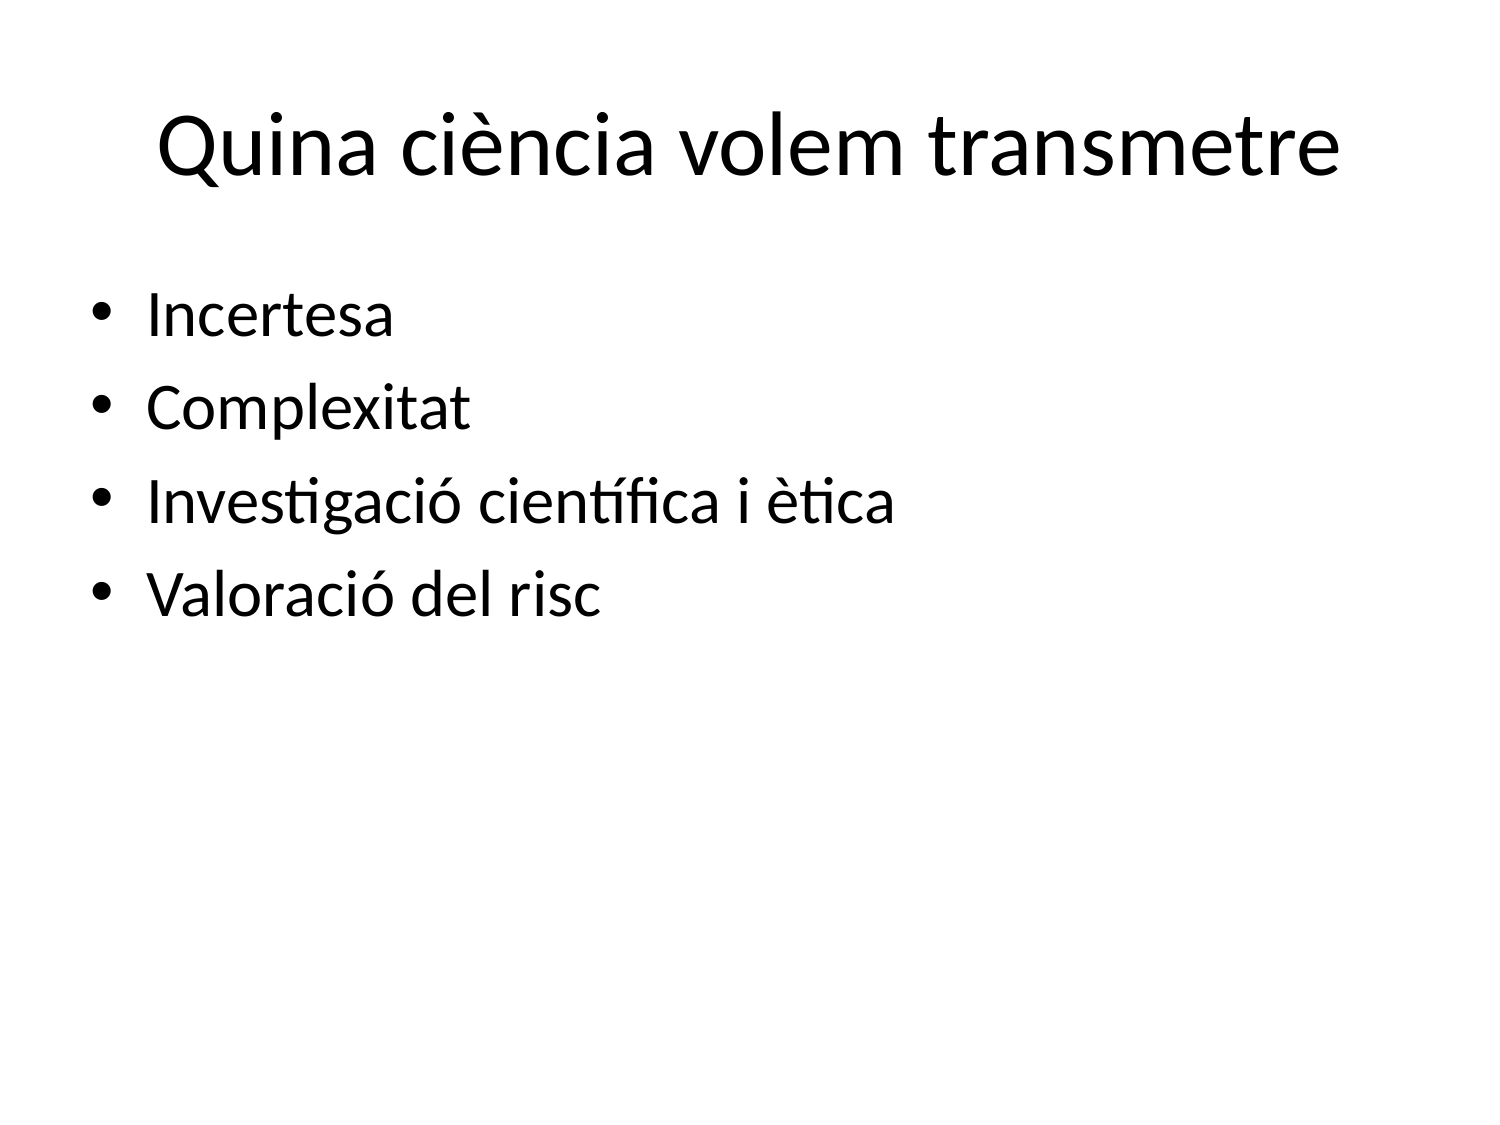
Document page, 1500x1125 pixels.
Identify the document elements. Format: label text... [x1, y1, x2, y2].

list Incertesa Complexitat Investigació científica i ètica Valoració del risc [75, 262, 1425, 1005]
title Quina ciència volem transmetre [75, 45, 1425, 233]
